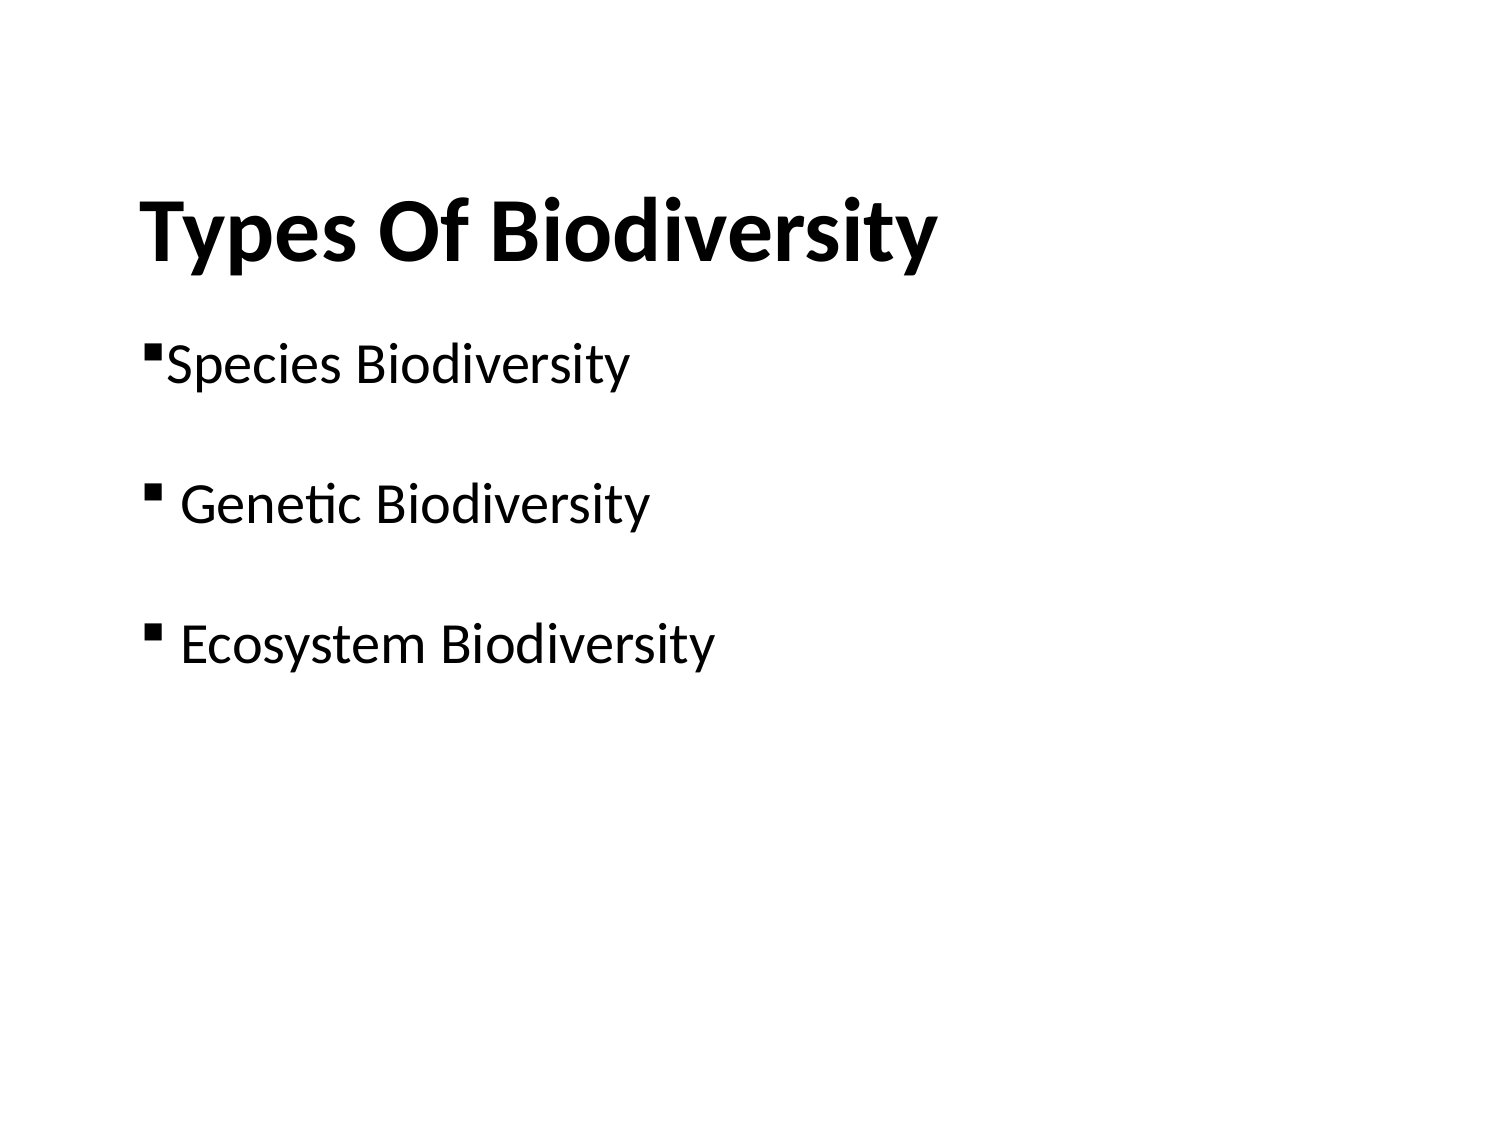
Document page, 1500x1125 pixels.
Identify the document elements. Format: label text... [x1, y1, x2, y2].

text_box Types Of Biodiversity Species Biodiversity Genetic Biodiversity Ecosystem Biodiversity [125, 162, 1425, 683]
